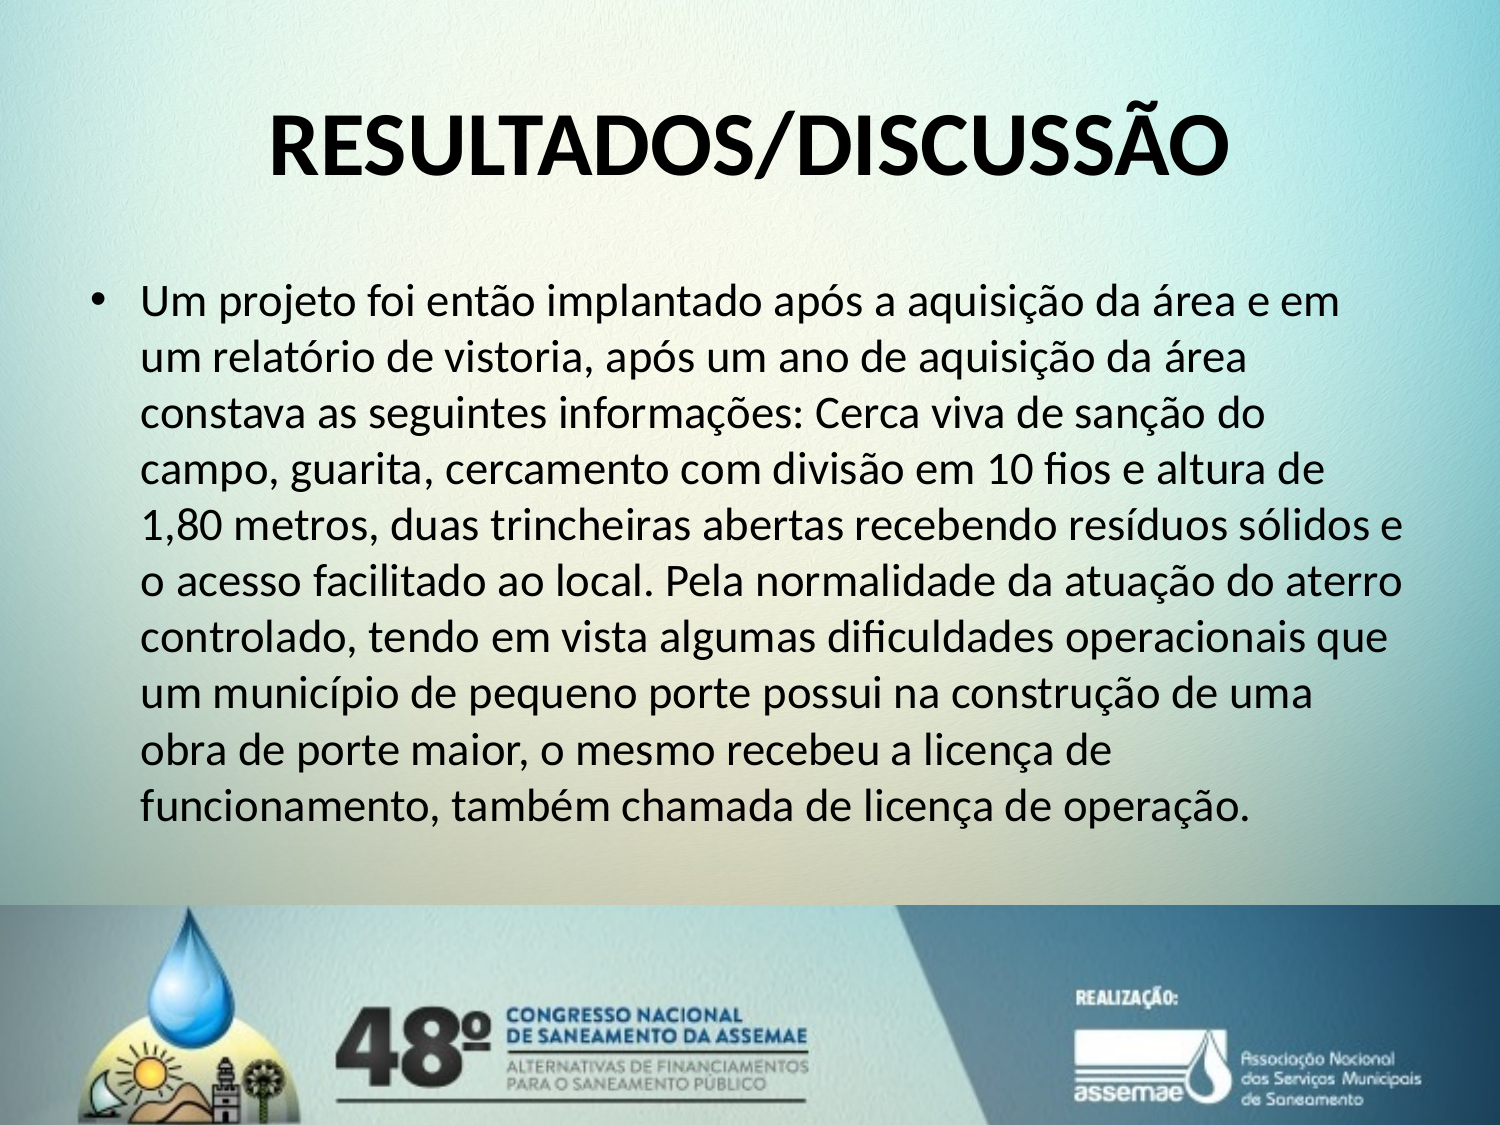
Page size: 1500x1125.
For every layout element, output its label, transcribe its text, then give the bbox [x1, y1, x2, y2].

picture [0, 0, 1500, 1125]
title RESULTADOS/DISCUSSÃO [75, 45, 1425, 233]
list Um projeto foi então implantado após a aquisição da área e em um relatório de vistoria, após um ano de aquisição da área constava as seguintes informações: Cerca viva de sanção do campo, guarita, cercamento com divisão em 10 fios e altura de 1,80 metros, duas trincheiras abertas recebendo resíduos sólidos e o acesso facilitado ao local. Pela normalidade da atuação do aterro controlado, tendo em vista algumas dificuldades operacionais que um município de pequeno porte possui na construção de uma obra de porte maior, o mesmo recebeu a licença de funcionamento, também chamada de licença de operação. [75, 262, 1425, 882]
